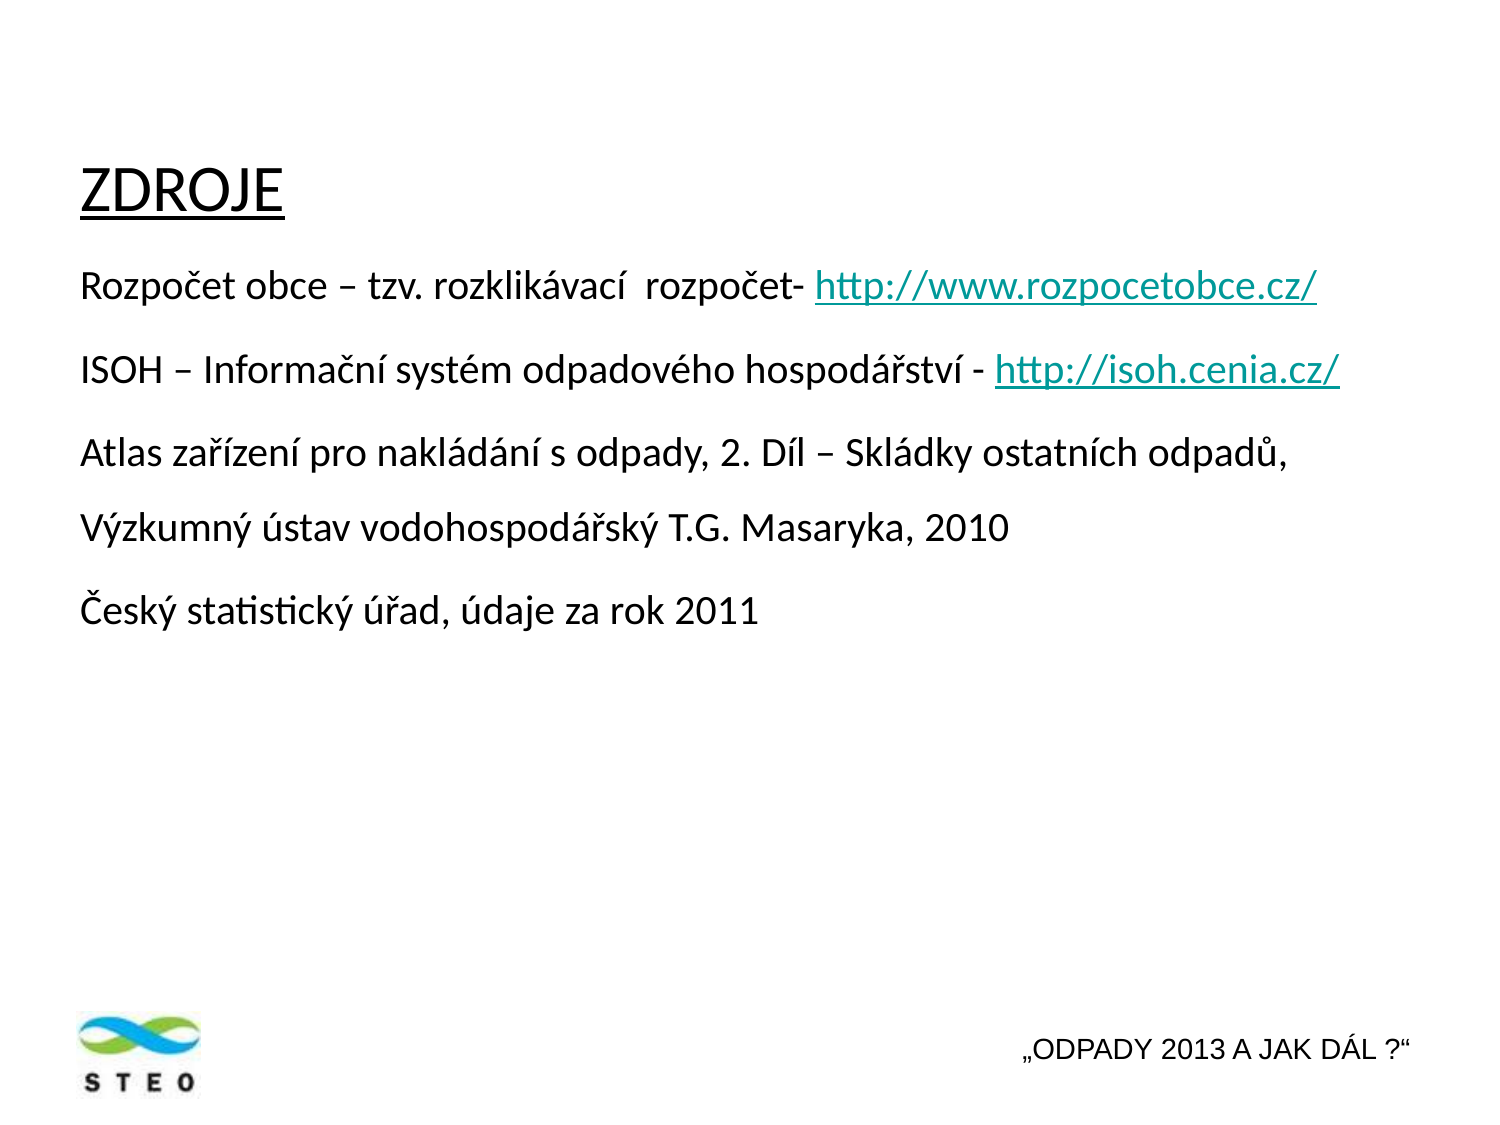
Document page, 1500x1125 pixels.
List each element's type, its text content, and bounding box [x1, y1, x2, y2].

picture [76, 1011, 201, 1099]
footer „ODPADY 2013 A JAK DÁL ?“ [950, 1023, 1426, 1102]
list ZDROJE Rozpočet obce – tzv. rozklikávací rozpočet- http://www.rozpocetobce.cz/ ISOH – Informační systém odpadového hospodářství - http://isoh.cenia.cz/ Atlas zařízení pro nakládání s odpady, 2. Díl – Skládky ostatních odpadů, Výzkumný ústav vodohospodářský T.G. Masaryka, 2010 Český statistický úřad, údaje za rok 2011 [64, 137, 1415, 880]
